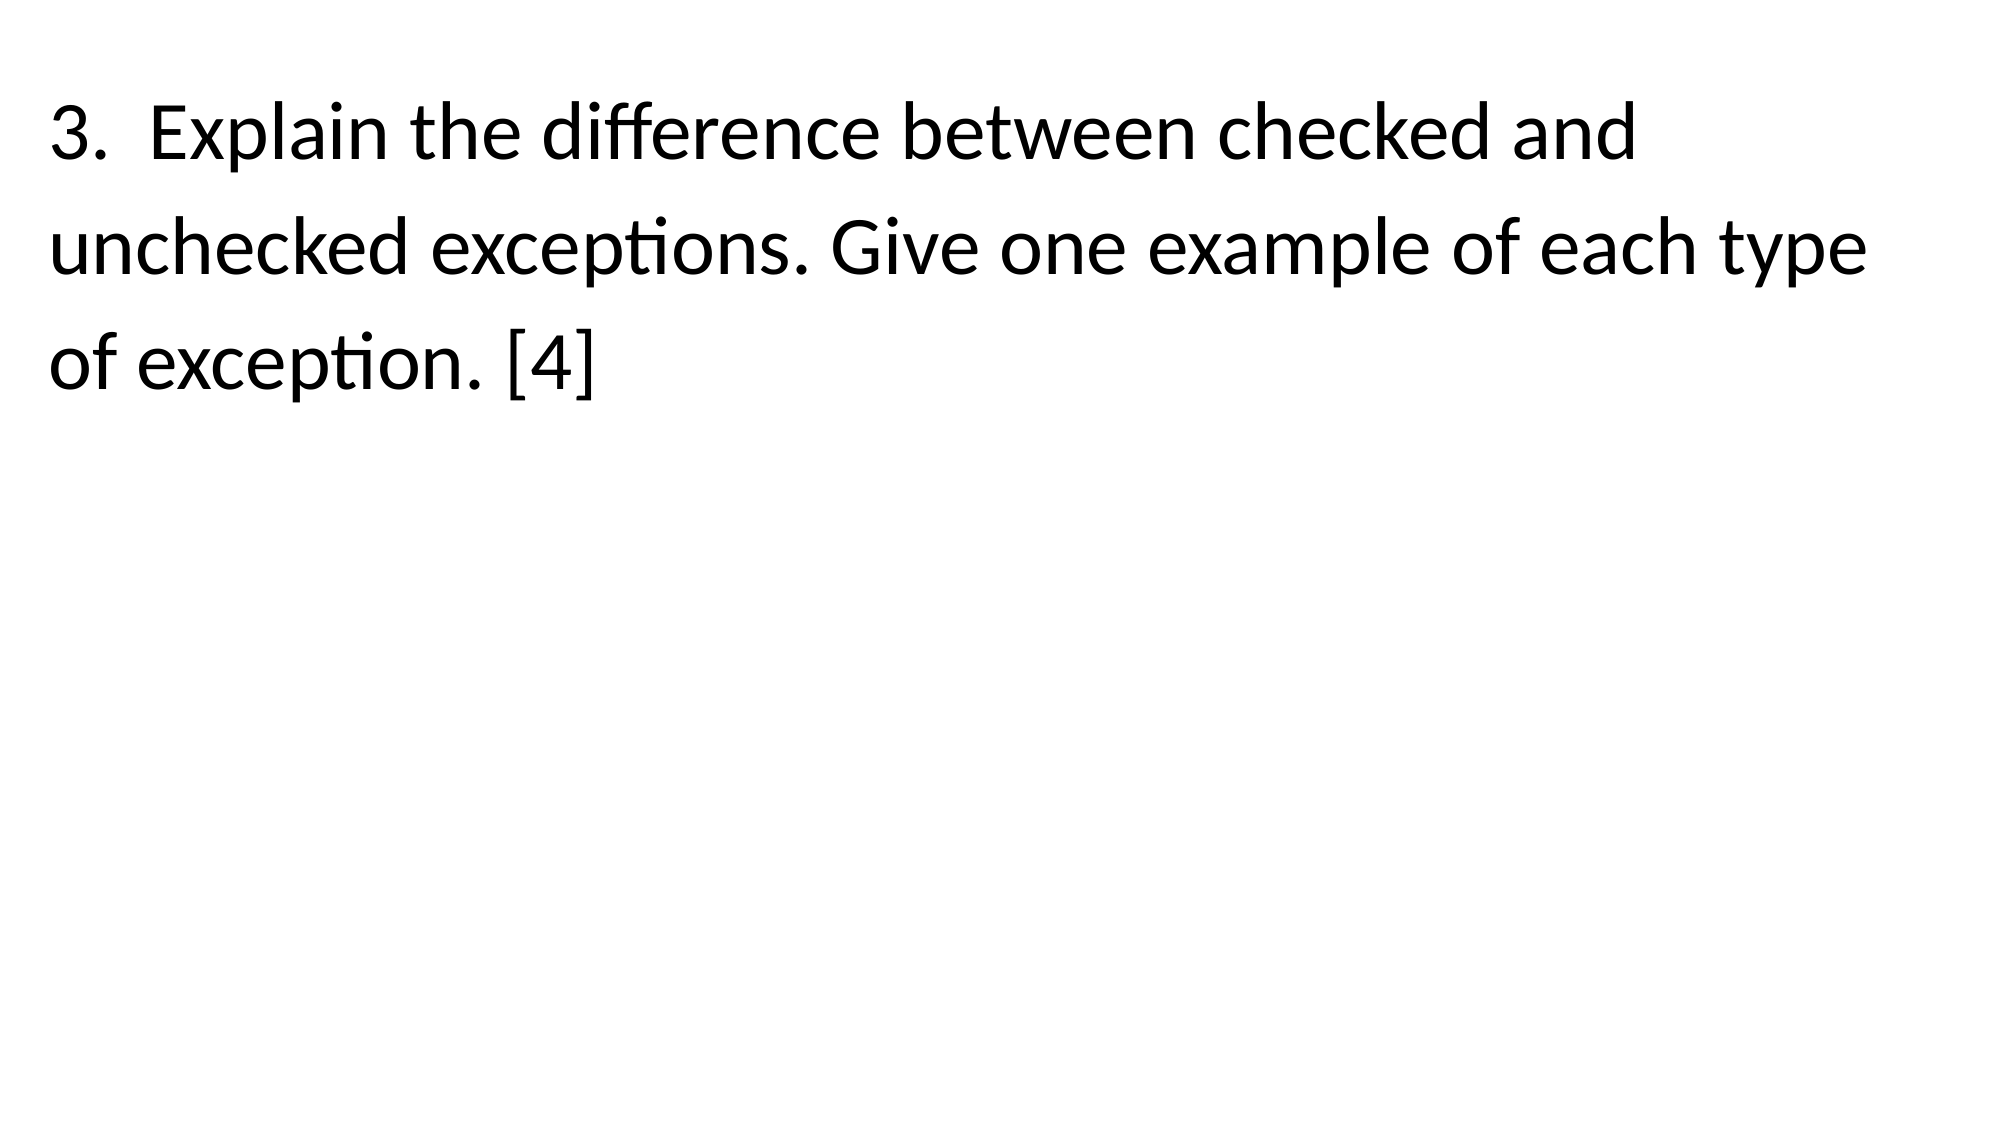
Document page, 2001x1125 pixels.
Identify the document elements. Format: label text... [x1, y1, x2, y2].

text_box 3. Explain the difference between checked and unchecked exceptions. Give one example of each type of exception. [4] [33, 53, 1942, 414]
